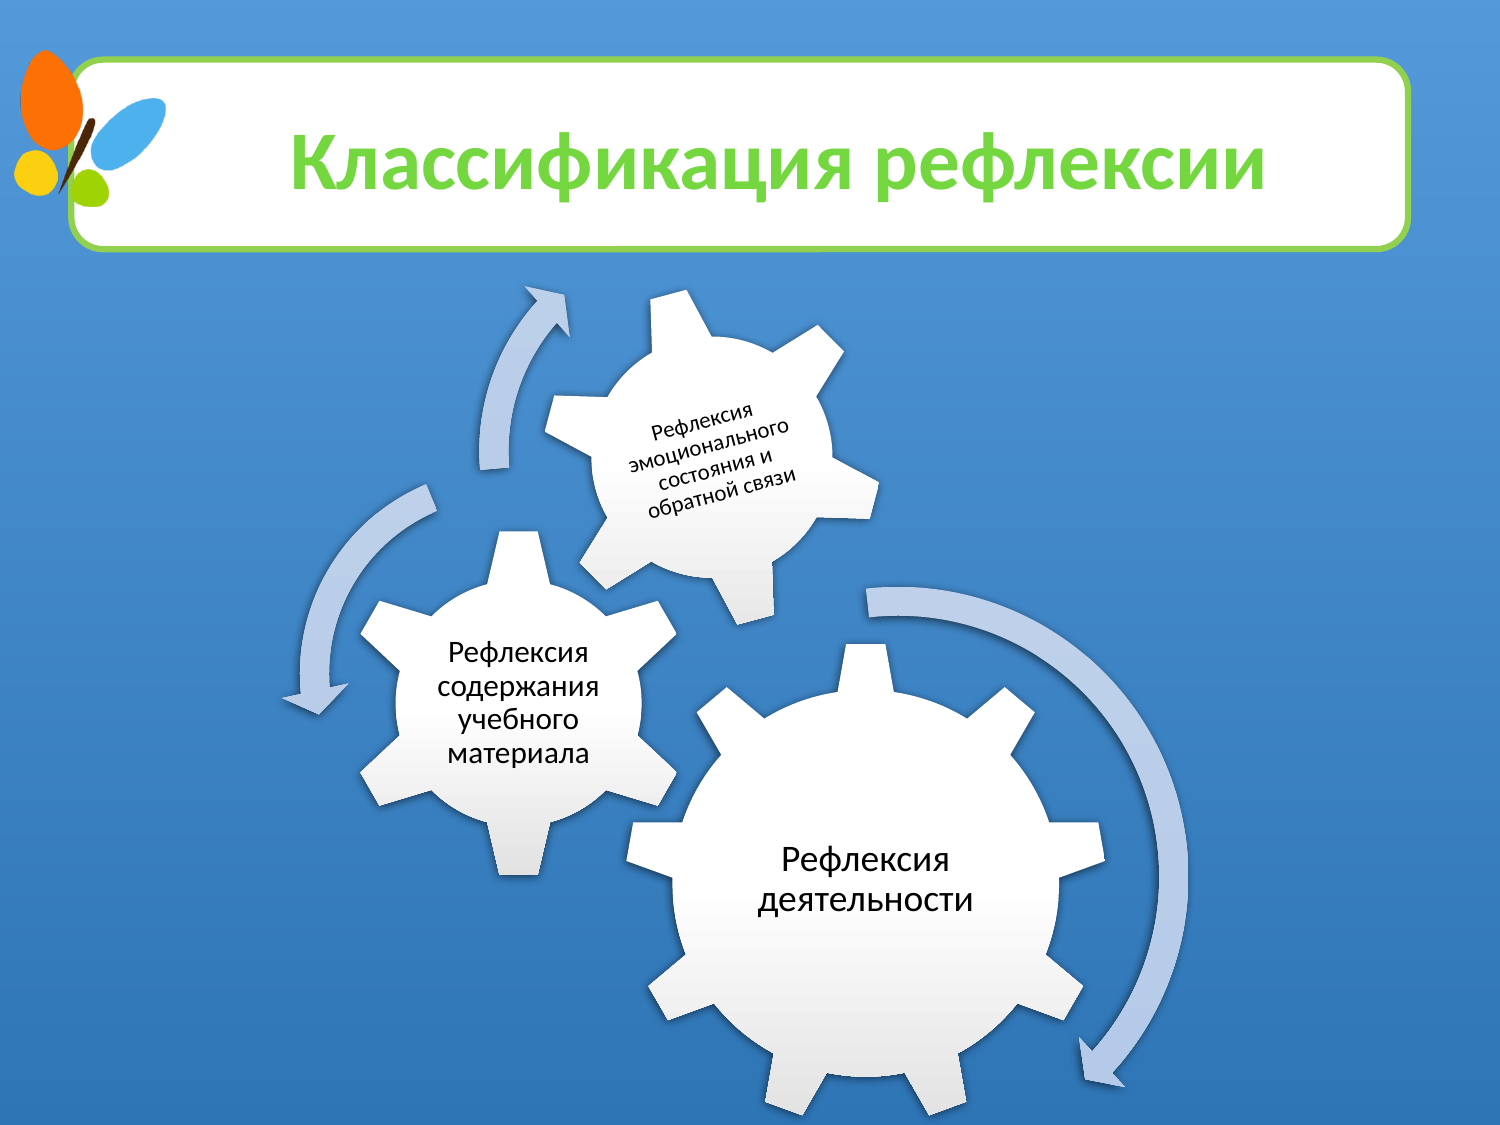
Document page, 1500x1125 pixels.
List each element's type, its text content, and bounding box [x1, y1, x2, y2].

text_box Классификация рефлексии [184, 99, 1393, 214]
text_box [0, 246, 1443, 1125]
text_box [70, 58, 1410, 246]
picture [14, 50, 166, 207]
